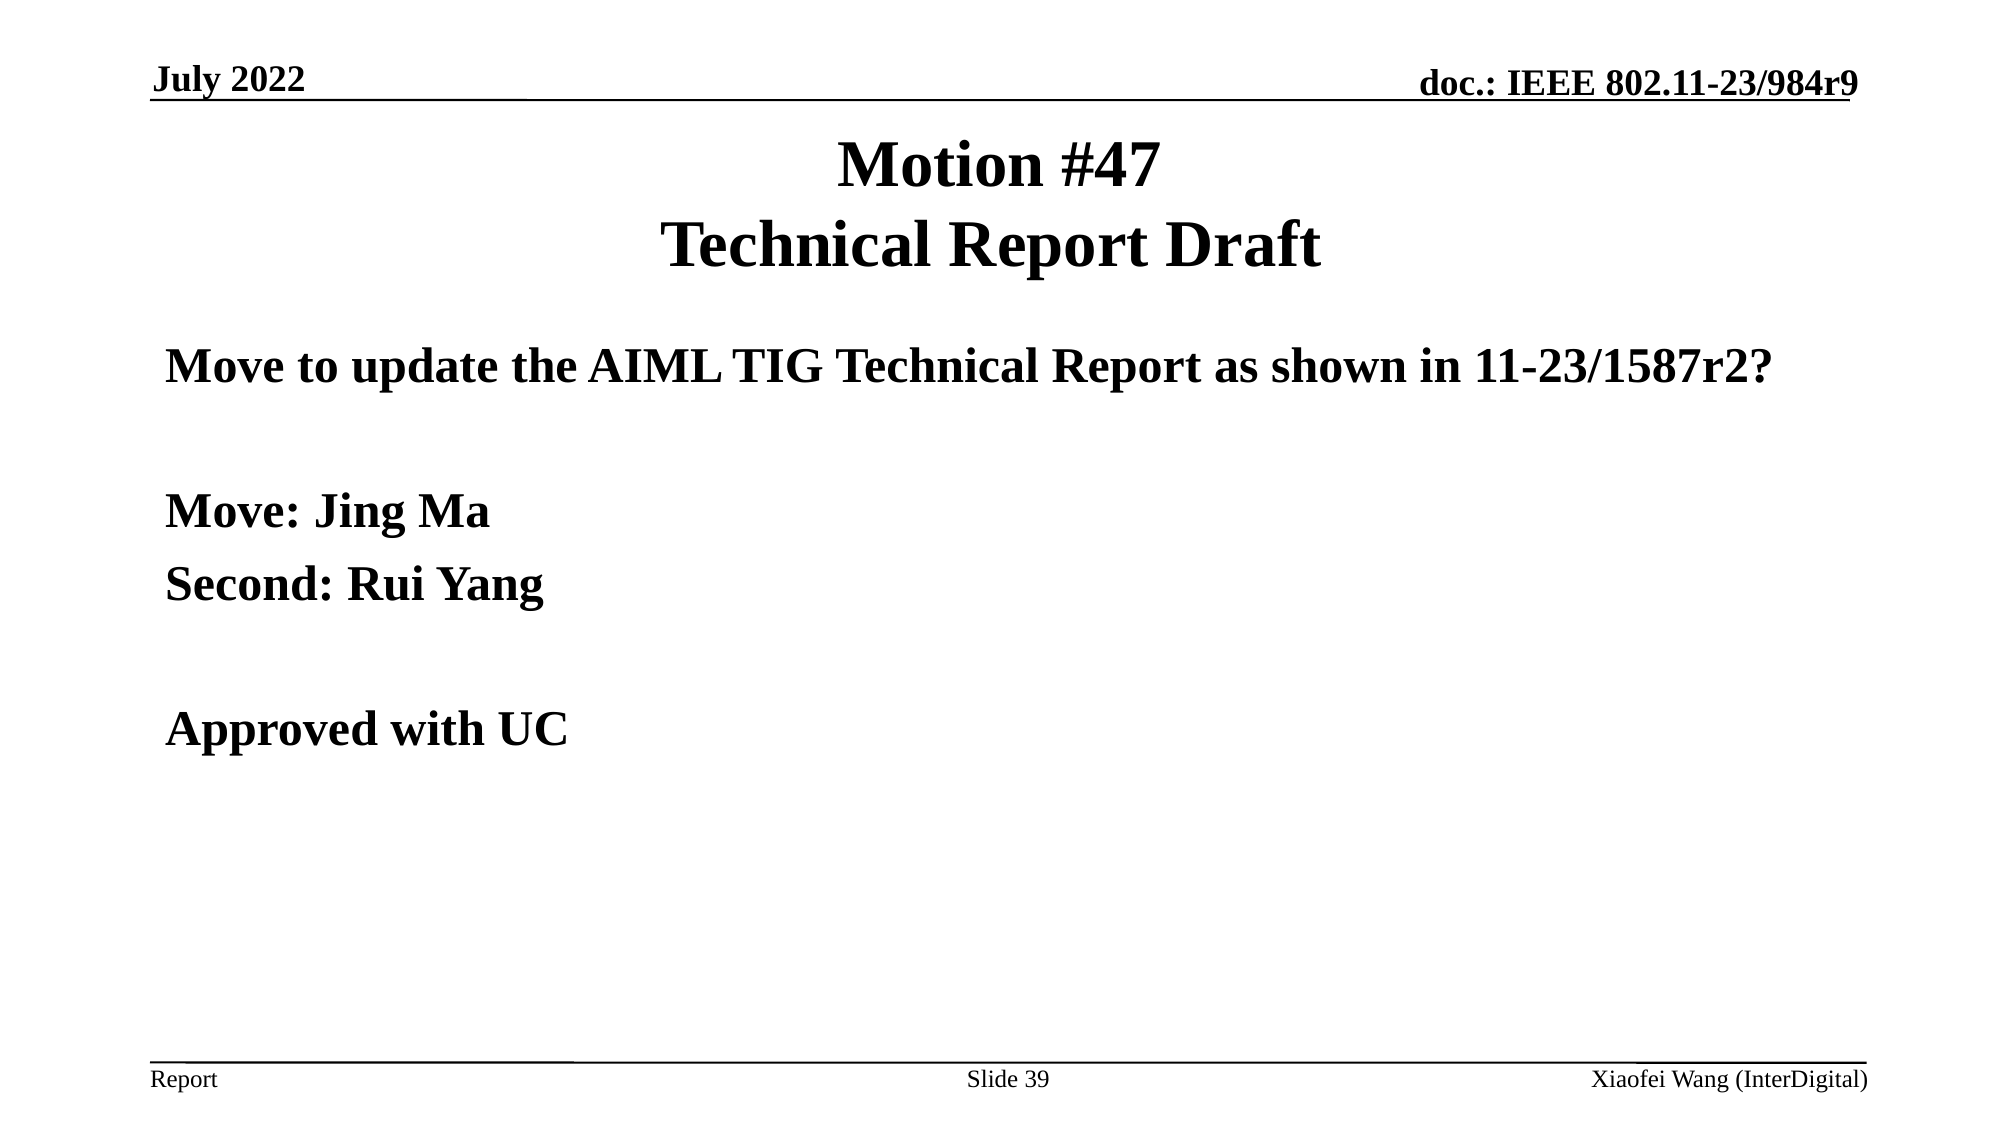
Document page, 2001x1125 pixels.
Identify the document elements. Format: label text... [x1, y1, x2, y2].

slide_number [152, 54, 563, 100]
footer Xiaofei Wang (InterDigital) [1171, 1061, 1869, 1093]
slide_number Slide 39 [950, 1061, 1067, 1123]
list Move to update the AIML TIG Technical Report as shown in 11-23/1587r2? Move: Jing Ma Second: Rui Yang Approved with UC [149, 324, 1850, 1000]
title Motion #47 Technical Report Draft [149, 112, 1850, 288]
